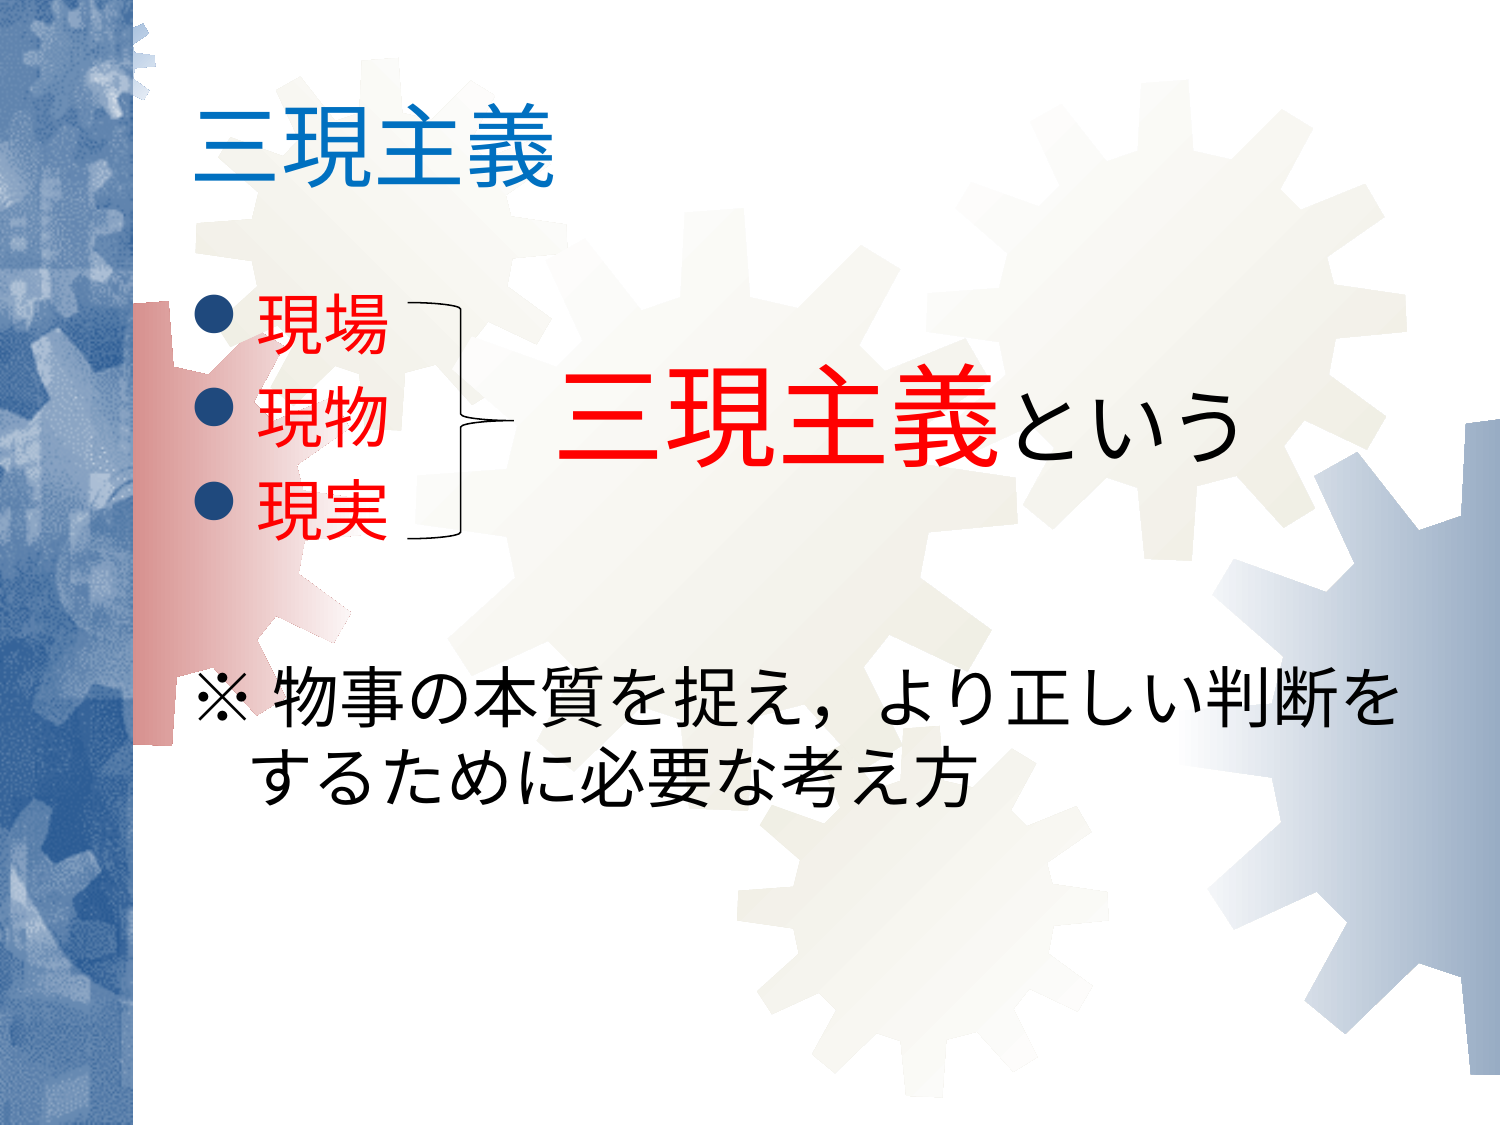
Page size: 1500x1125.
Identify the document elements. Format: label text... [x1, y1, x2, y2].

list 現場 現物 現実 ※物事の本質を捉え，より正しい判断をするために必要な考え方 [174, 274, 1442, 973]
title 三現主義 [174, 49, 1451, 238]
text_box 三現主義という [537, 338, 1294, 488]
text_box [407, 302, 514, 539]
